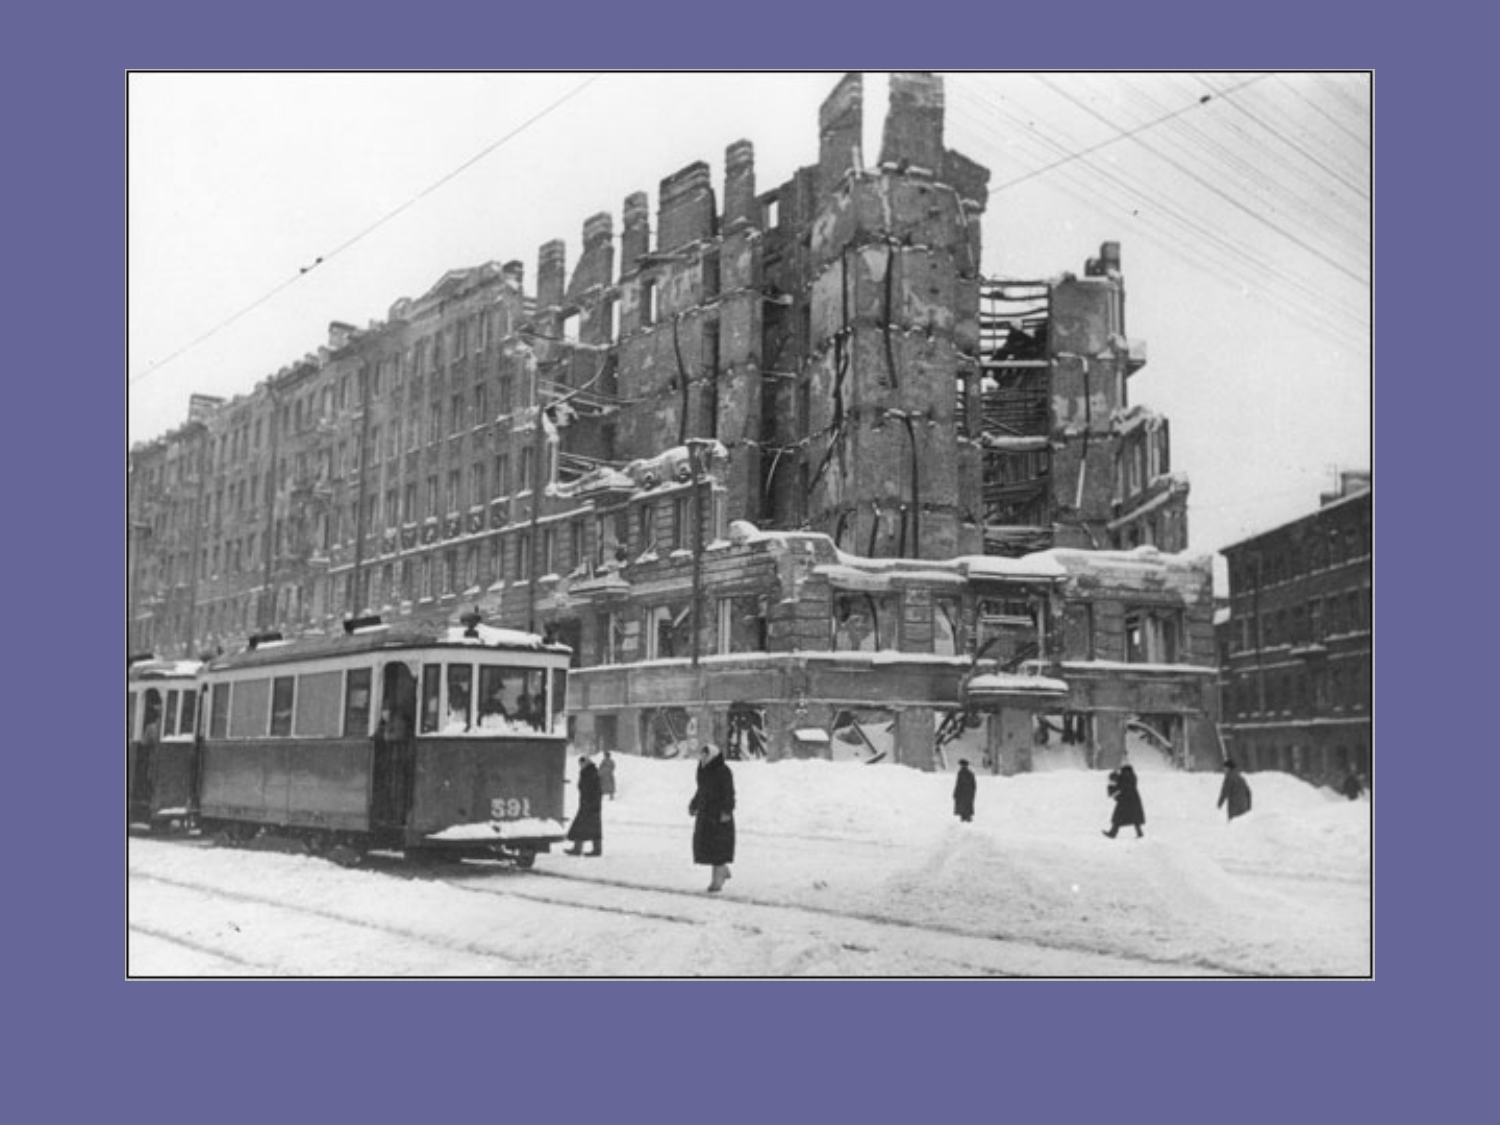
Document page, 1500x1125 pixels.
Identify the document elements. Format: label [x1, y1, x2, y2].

list [124, 69, 1376, 981]
